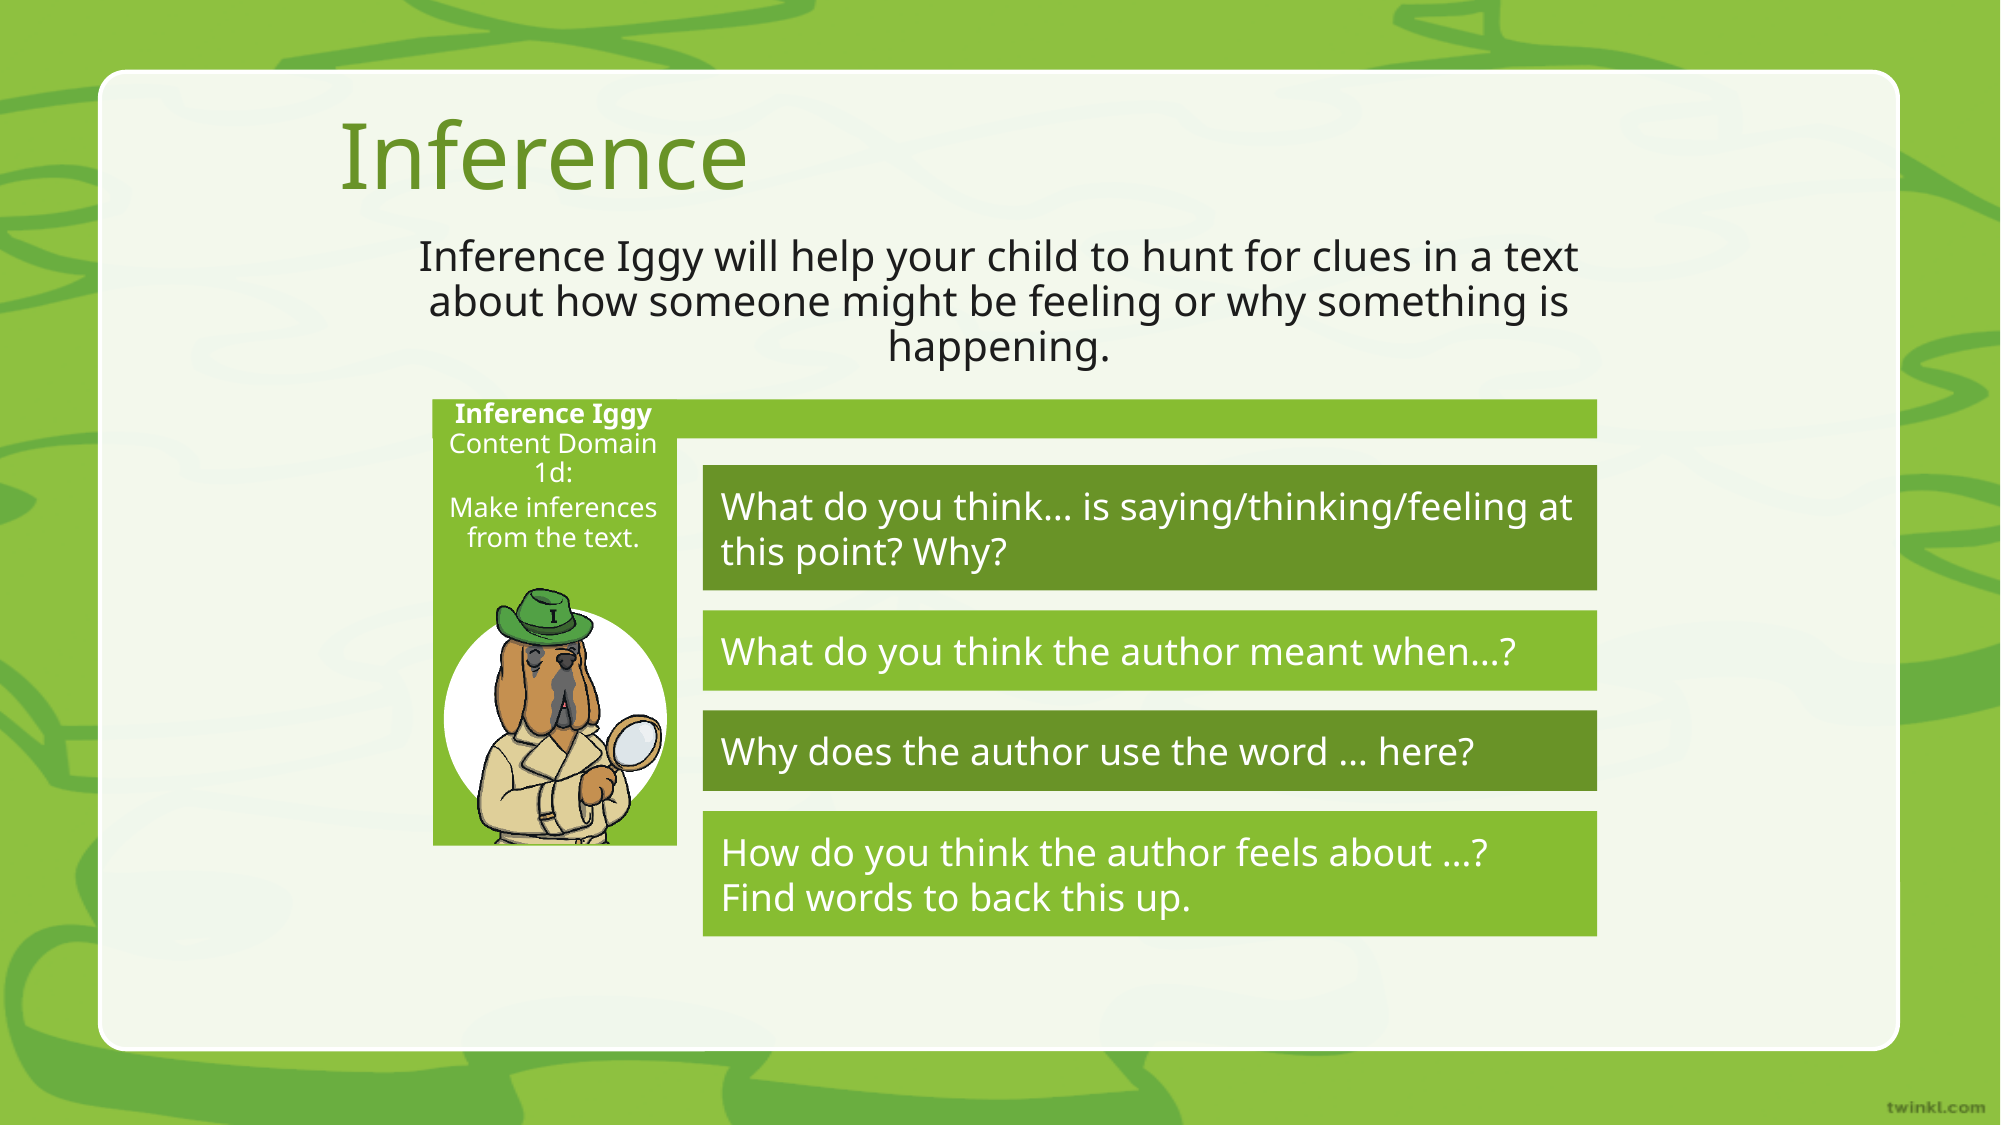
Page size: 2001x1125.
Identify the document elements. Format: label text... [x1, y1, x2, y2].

picture [0, 0, 2001, 1125]
title Inference [324, 78, 1674, 216]
text_box Why does the author use the word … here? [708, 709, 1598, 792]
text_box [399, 321, 708, 846]
text_box [708, 398, 1598, 439]
text_box Inference Iggy will help your child to hunt for clues in a text about how someone might be feeling or why something is happening. [324, 216, 1674, 390]
text_box What do you think the author meant when…? [708, 609, 1598, 692]
text_box How do you think the author feels about …? Find words to back this up. [702, 810, 1598, 937]
text_box What do you think… is saying/thinking/feeling at this point? Why? [708, 464, 1598, 591]
